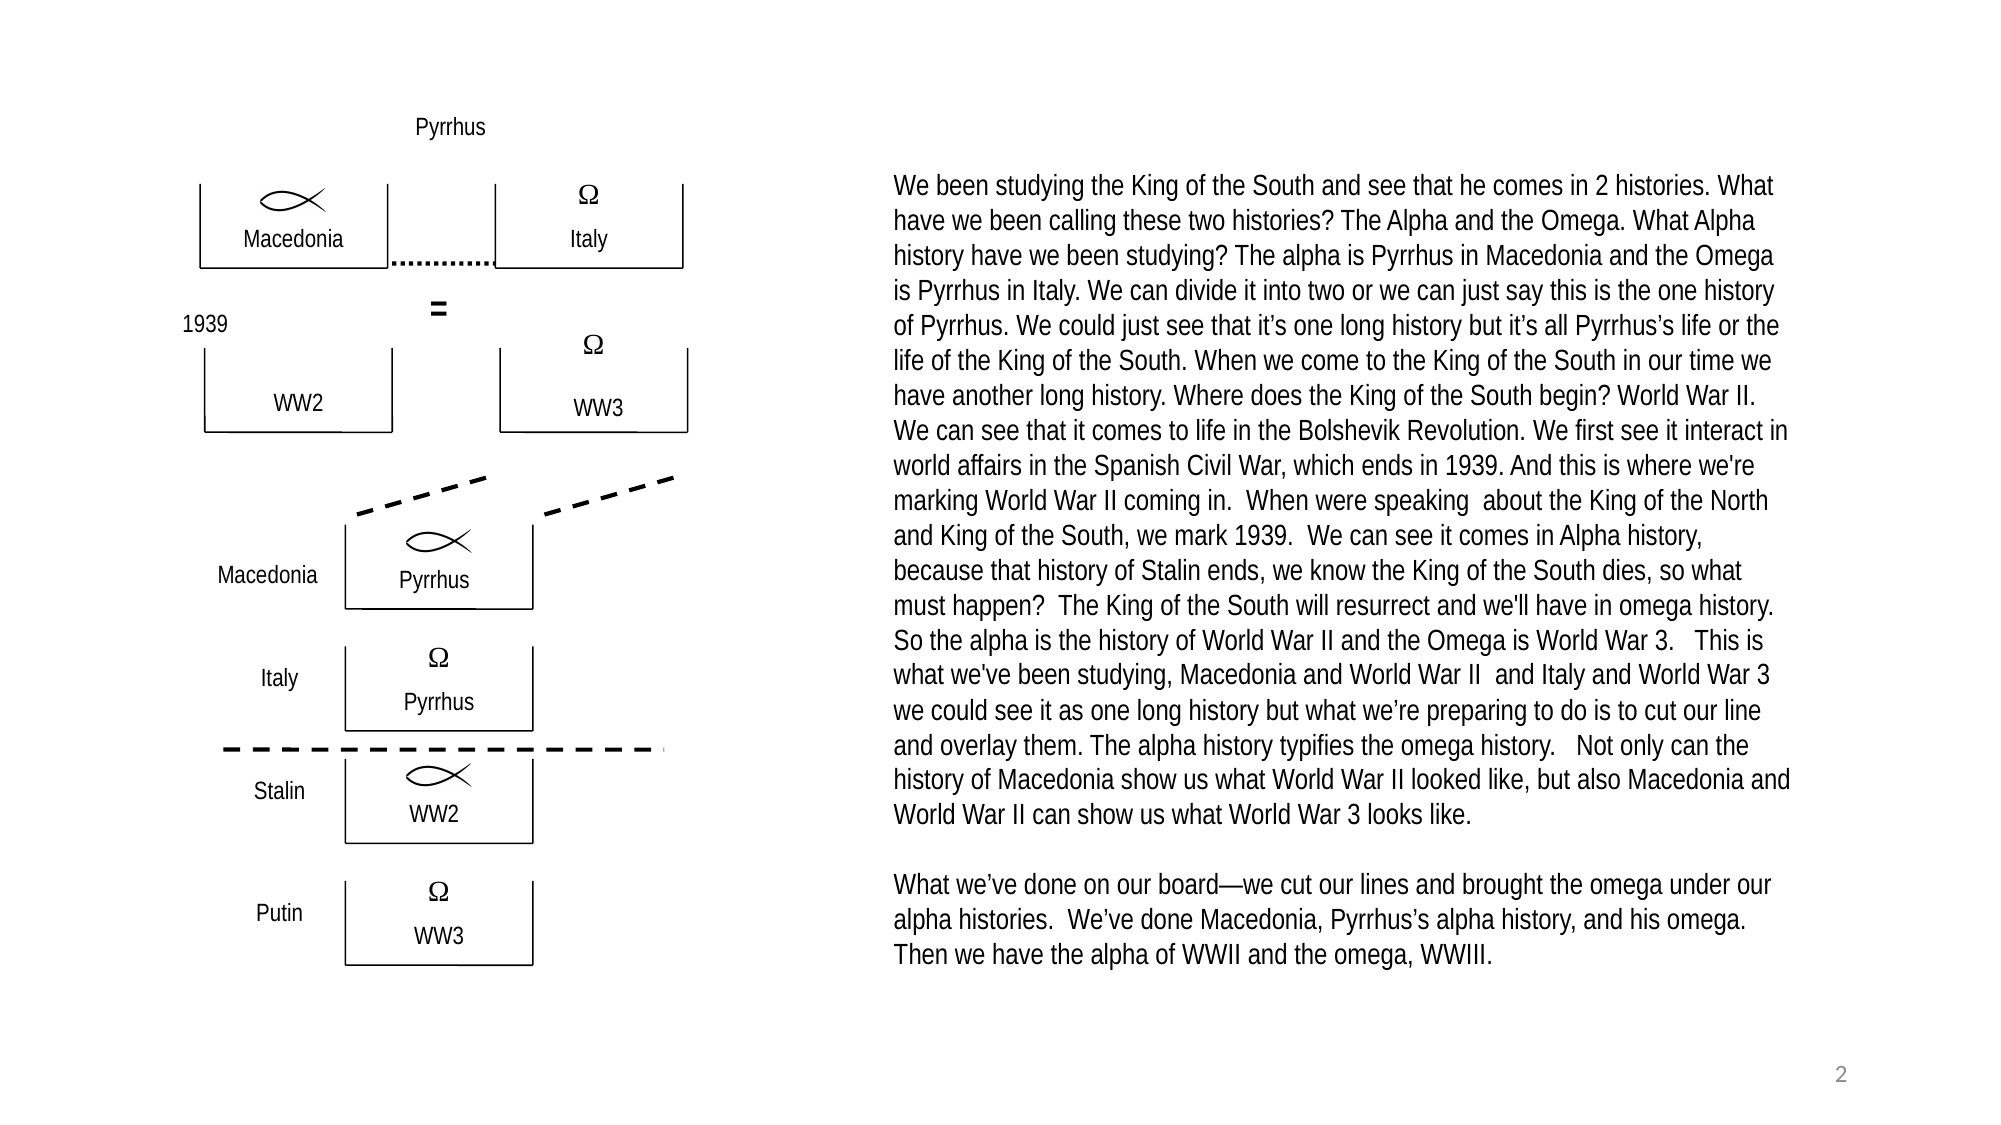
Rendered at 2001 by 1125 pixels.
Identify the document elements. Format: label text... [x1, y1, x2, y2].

text_box Ω [410, 866, 467, 913]
text_box = [387, 277, 491, 334]
text_box Macedonia [232, 216, 355, 260]
text_box WW3 [532, 385, 665, 429]
text_box Pyrrhus [354, 104, 547, 147]
text_box WW3 [382, 913, 496, 957]
text_box WW2 [232, 380, 365, 424]
slide_number 2 [1412, 1042, 1863, 1103]
picture [406, 529, 472, 553]
text_box Ω [565, 319, 622, 367]
text_box Italy [223, 655, 336, 699]
text_box Italy [532, 216, 646, 260]
text_box Macedonia [199, 552, 336, 596]
text_box Ω [410, 632, 467, 679]
text_box 1939 [176, 301, 243, 344]
picture [406, 763, 472, 787]
text_box WW2 [378, 791, 491, 835]
text_box Putin [223, 890, 336, 933]
text_box Pyrrhus [378, 557, 491, 601]
text_box Stalin [223, 768, 336, 812]
text_box We been studying the King of the South and see that he comes in 2 histories. What have we been calling these two histories? The Alpha and the Omega. What Alpha history have we been studying? The alpha is Pyrrhus in Macedonia and the Omega is Pyrrhus in Italy. We can divide it into two or we can just say this is the one history of Pyrrhus. We could just see that it’s one long history but it’s all Pyrrhus’s life or the life of the King of the South. When we come to the King of the South in our time we have another long history. Where does the King of the South begin? World War II. We can see that it comes to life in the Bolshevik Revolution. We first see it interact in world affairs in the Spanish Civil War, which ends in 1939. And this is where we're marking World War II coming in. When were speaking about the King of the North and King of the South, we mark 1939. We can see it comes in Alpha history, because that history of Stalin ends, we know the King of the South dies, so what must happen? The King of the South will resurrect and we'll have in omega history. So the alpha is the history of World War II and the Omega is World War 3. This is what we've been studying, Macedonia and World War II and Italy and World War 3 we could see it as one long history but what we’re preparing to do is to cut our line and overlay them. The alpha history typifies the omega history. Not only can the history of Macedonia show us what World War II looked like, but also Macedonia and World War II can show us what World War 3 looks like. What we’ve done on our board—we cut our lines and brought the omega under our alpha histories. We’ve done Macedonia, Pyrrhus’s alpha history, and his omega. Then we have the alpha of WWII and the omega, WWIII. [879, 159, 1814, 1023]
picture [260, 188, 326, 212]
text_box Pyrrhus [382, 679, 496, 722]
text_box Ω [560, 169, 617, 216]
